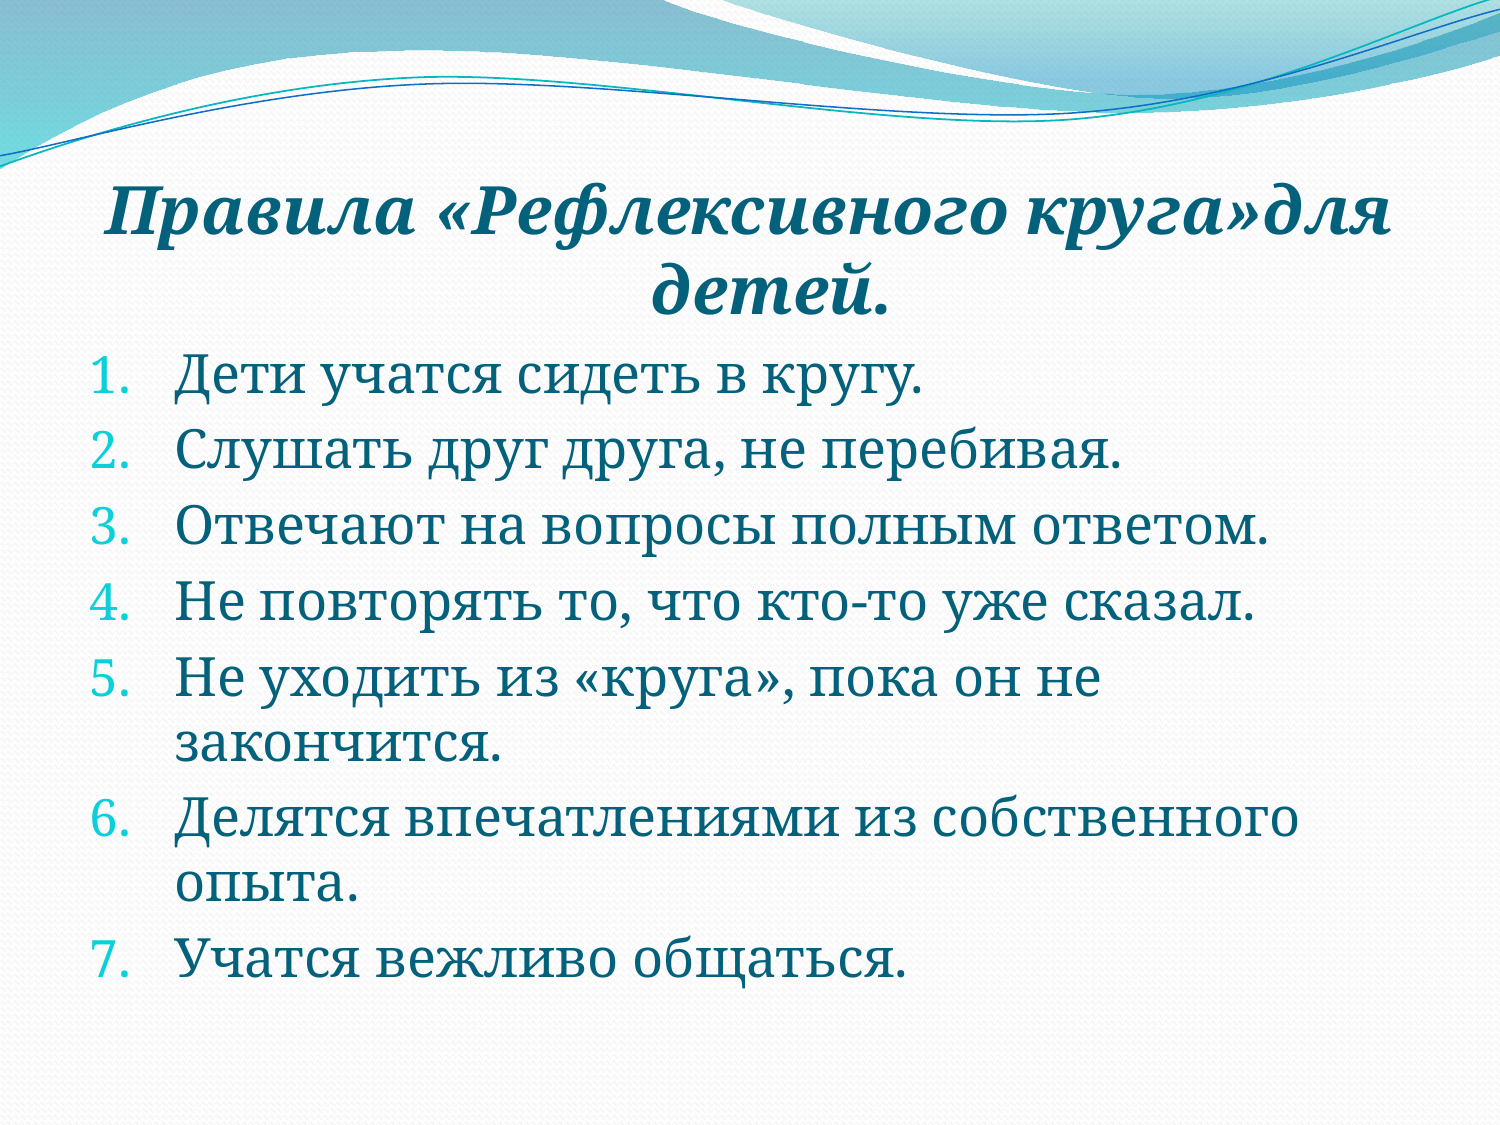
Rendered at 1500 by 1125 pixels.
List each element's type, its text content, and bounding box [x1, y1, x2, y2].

list Правила «Рефлексивного круга»для детей. Дети учатся сидеть в кругу. Слушать друг друга, не перебивая. Отвечают на вопросы полным ответом. Не повторять то, что кто-то уже сказал. Не уходить из «круга», пока он не закончится. Делятся впечатлениями из собственного опыта. Учатся вежливо общаться. [75, 160, 1425, 1038]
